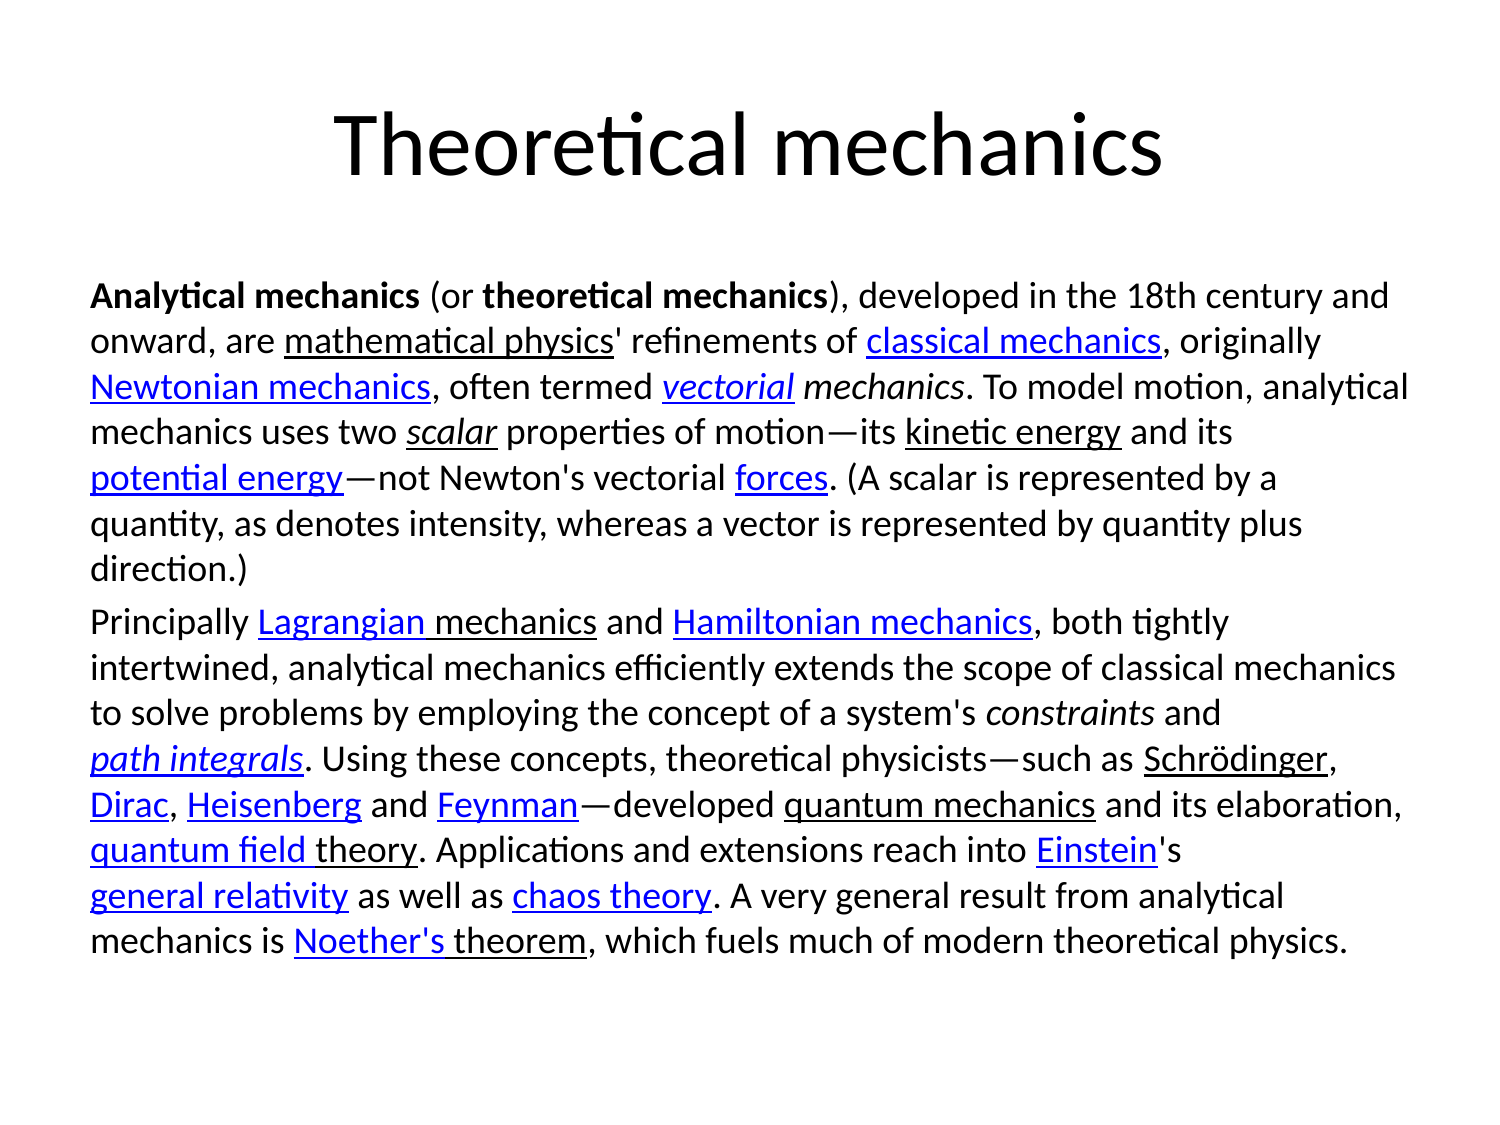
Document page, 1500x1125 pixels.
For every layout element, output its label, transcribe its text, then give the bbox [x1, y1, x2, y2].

list Analytical mechanics (or theoretical mechanics), developed in the 18th century and onward, are mathematical physics' refinements of classical mechanics, originally Newtonian mechanics, often termed vectorial mechanics. To model motion, analytical mechanics uses two scalar properties of motion—its kinetic energy and its potential energy—not Newton's vectorial forces. (A scalar is represented by a quantity, as denotes intensity, whereas a vector is represented by quantity plus direction.) Principally Lagrangian mechanics and Hamiltonian mechanics, both tightly intertwined, analytical mechanics efficiently extends the scope of classical mechanics to solve problems by employing the concept of a system's constraints and path integrals. Using these concepts, theoretical physicists—such as Schrödinger, Dirac, Heisenberg and Feynman—developed quantum mechanics and its elaboration, quantum field theory. Applications and extensions reach into Einstein's general relativity as well as chaos theory. A very general result from analytical mechanics is Noether's theorem, which fuels much of modern theoretical physics. [75, 262, 1425, 1005]
title Theoretical mechanics [75, 45, 1425, 233]
